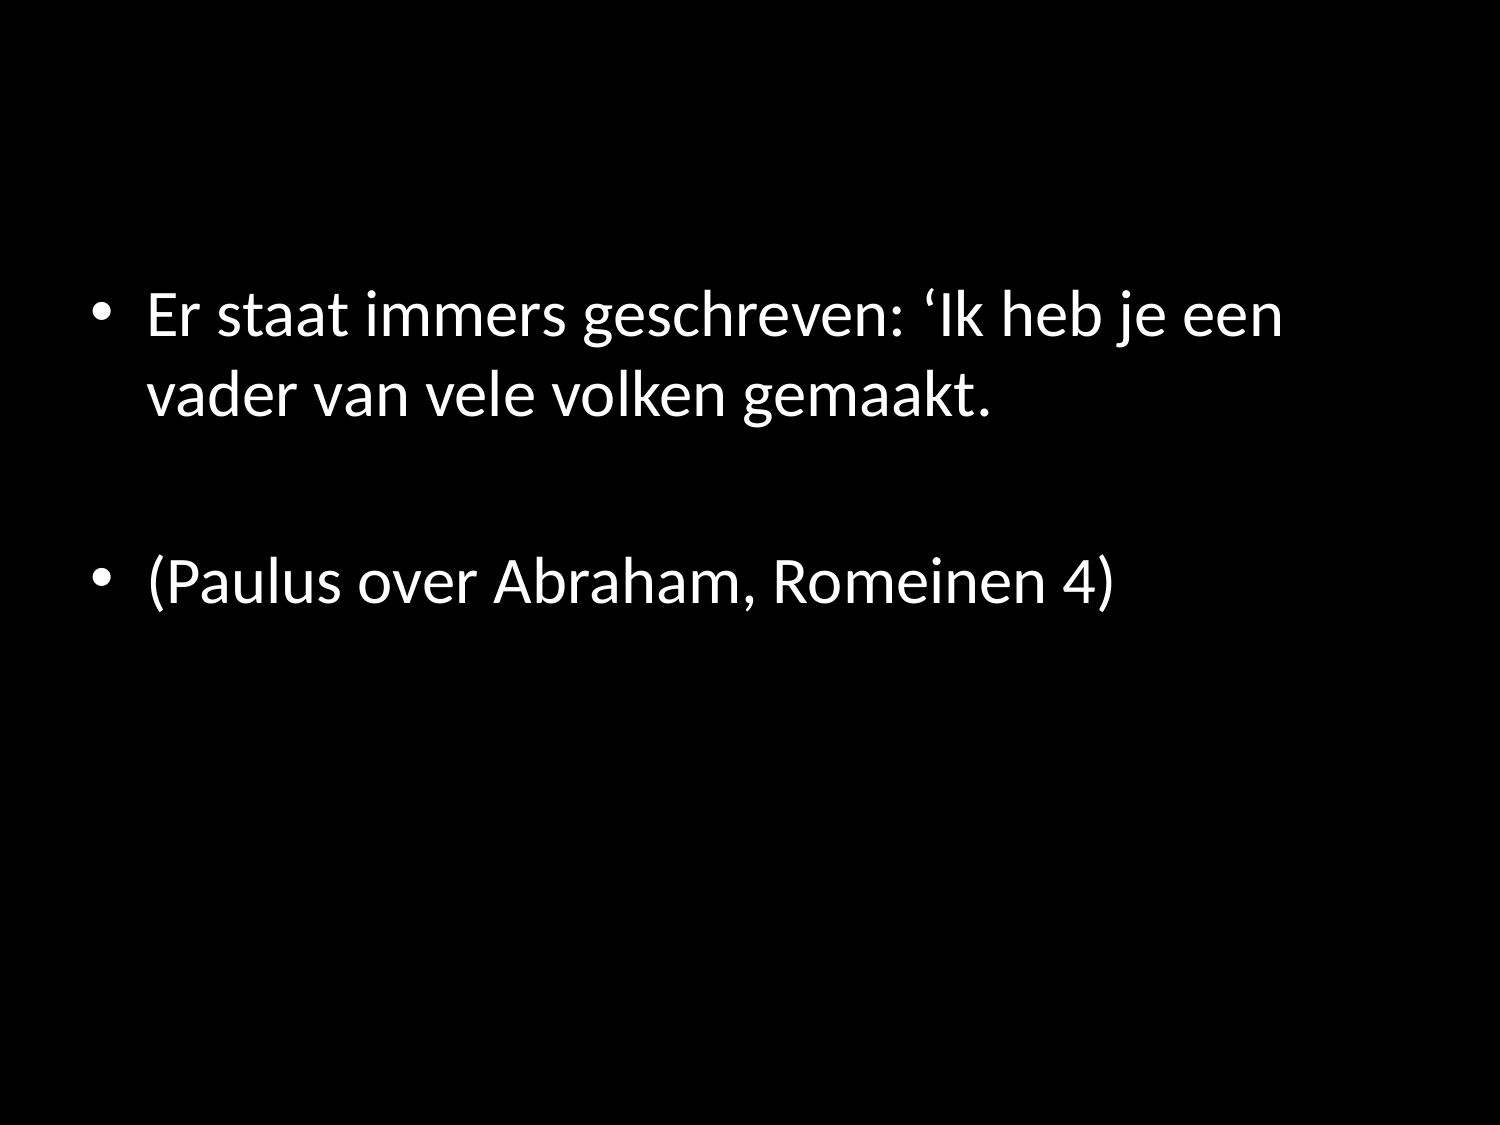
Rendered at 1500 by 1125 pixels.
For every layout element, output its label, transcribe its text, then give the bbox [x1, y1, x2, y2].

list Er staat immers geschreven: ‘Ik heb je een vader van vele volken gemaakt. (Paulus over Abraham, Romeinen 4) [75, 262, 1425, 1005]
